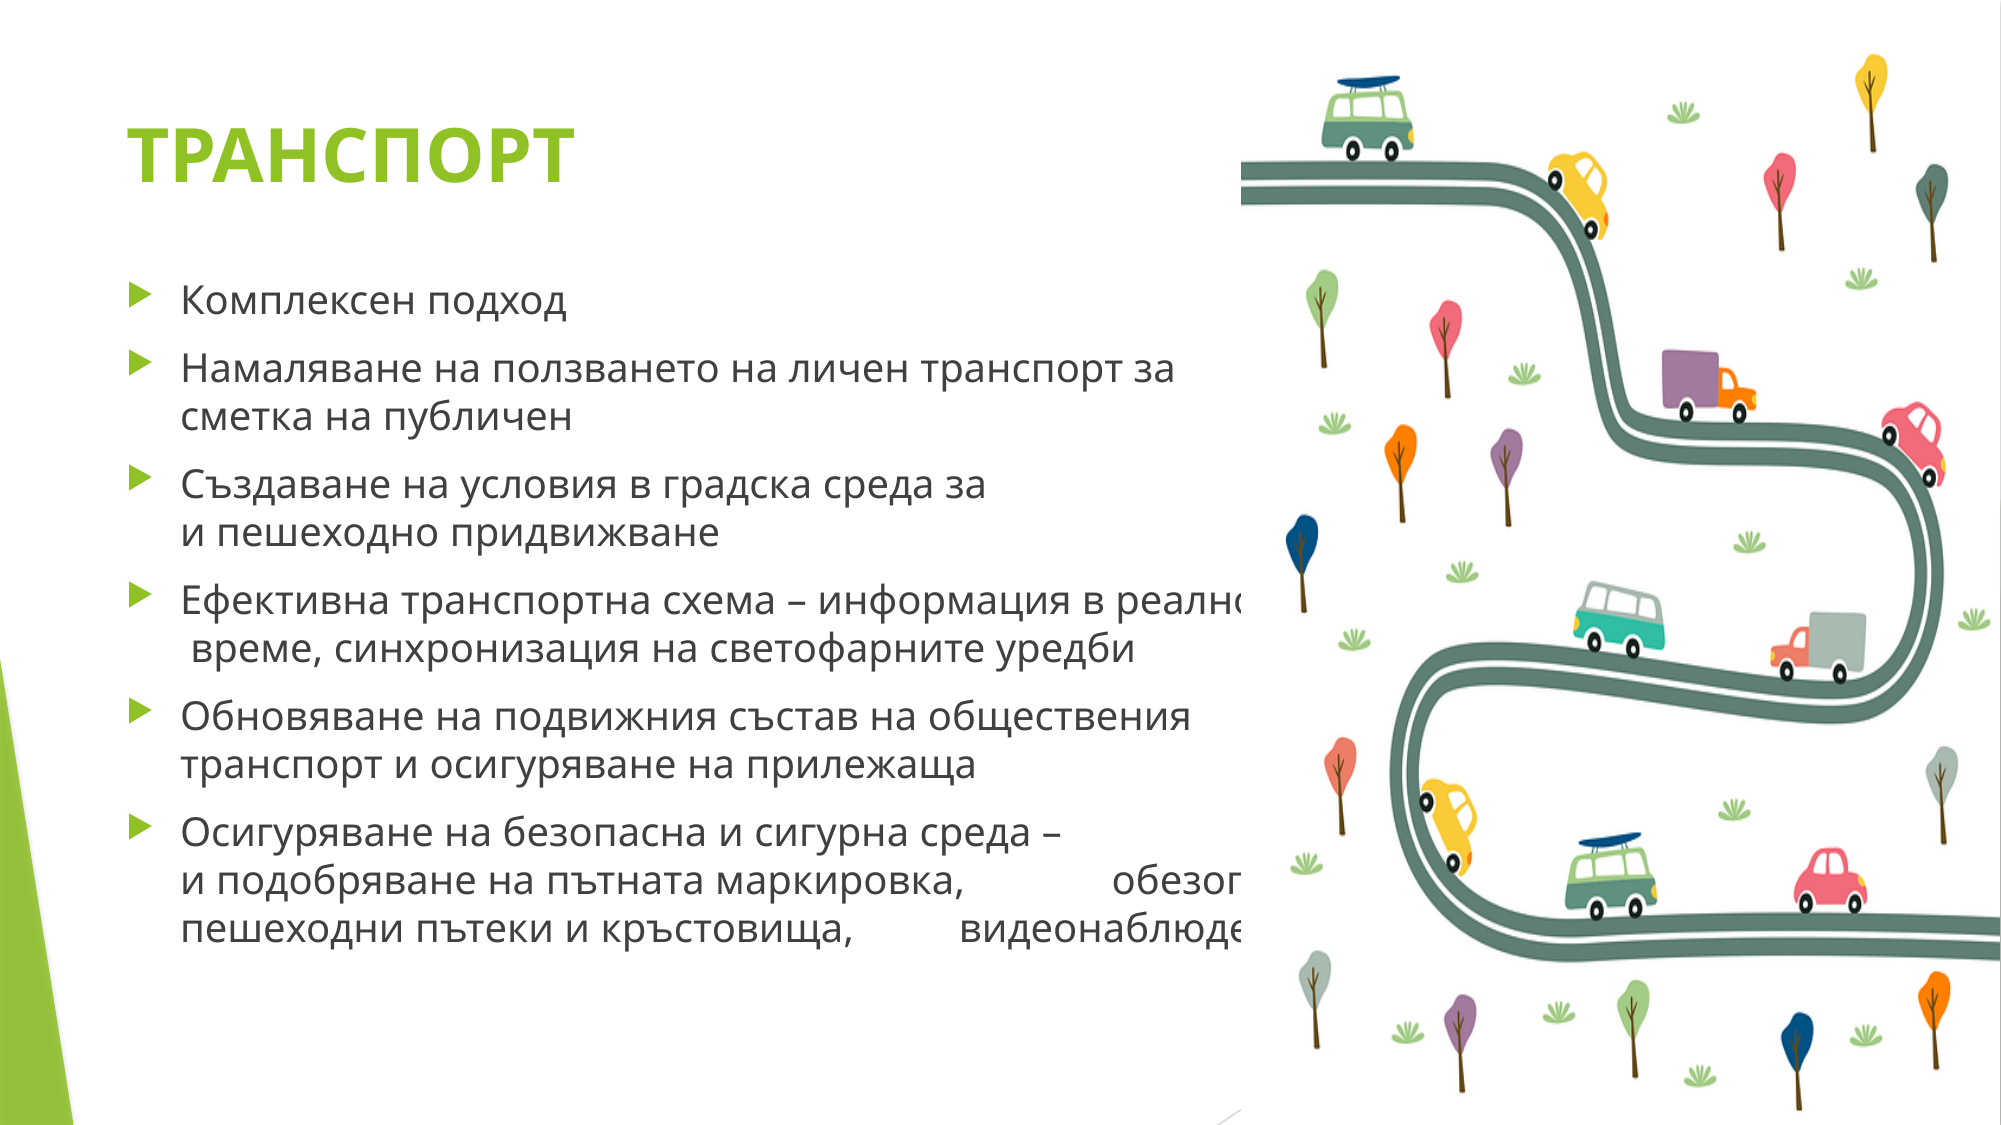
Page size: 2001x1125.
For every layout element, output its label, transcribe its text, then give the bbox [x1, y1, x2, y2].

picture [1240, 0, 2000, 1125]
title ТРАНСПОРТ [111, 99, 1236, 230]
list Комплексен подход Намаляване на ползването на личен транспорт за сметка на публичен Създаване на условия в градска среда за велосипедно и пешеходно придвижване Ефективна транспортна схема – информация в реално време, синхронизация на светофарните уредби Обновяване на подвижния състав на обществения транспорт и осигуряване на прилежаща инфраструктура Осигуряване на безопасна и сигурна среда – поддържане и подобряване на пътната маркировка, обезопасяване на пешеходни пътеки и кръстовища, видеонаблюдение и др. [111, 267, 1236, 1039]
